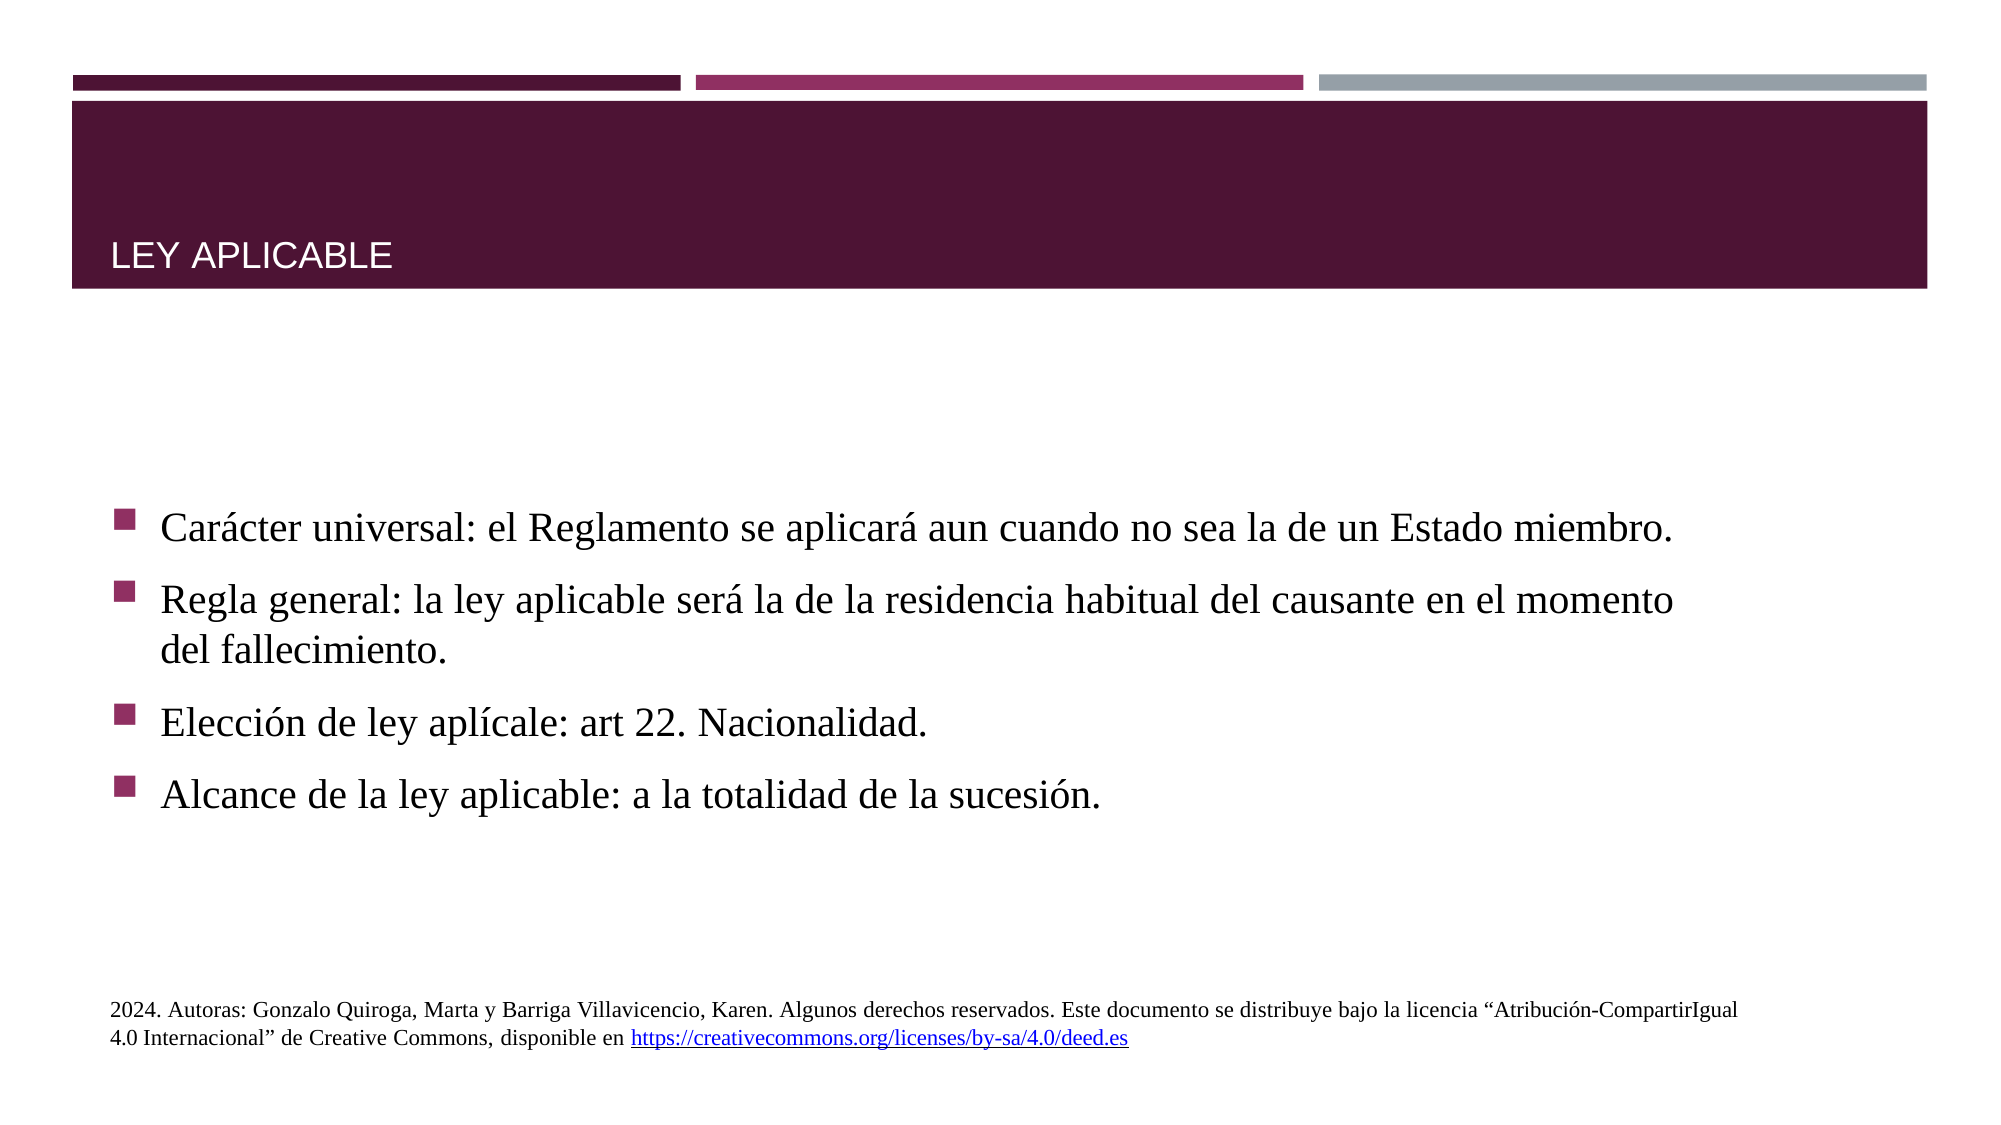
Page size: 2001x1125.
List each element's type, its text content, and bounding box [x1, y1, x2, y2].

text_box 2024. Autoras: Gonzalo Quiroga, Marta y Barriga Villavicencio, Karen. Algunos derechos reservados. Este documento se distribuye bajo la licencia “Atribución-CompartirIgual 4.0 Internacional” de Creative Commons, disponible en https://creativecommons.org/licenses/by-sa/4.0/deed.es [108, 994, 1767, 1050]
text_box Carácter universal: el Reglamento se aplicará aun cuando no sea la de un Estado miembro. Regla general: la ley aplicable será la de la residencia habitual del causante en el momento del fallecimiento. Elección de ley aplícale: art 22. Nacionalidad. Alcance de la ley aplicable: a la totalidad de la sucesión. [108, 474, 1731, 817]
title LEY APLICABLE [72, 100, 1928, 289]
